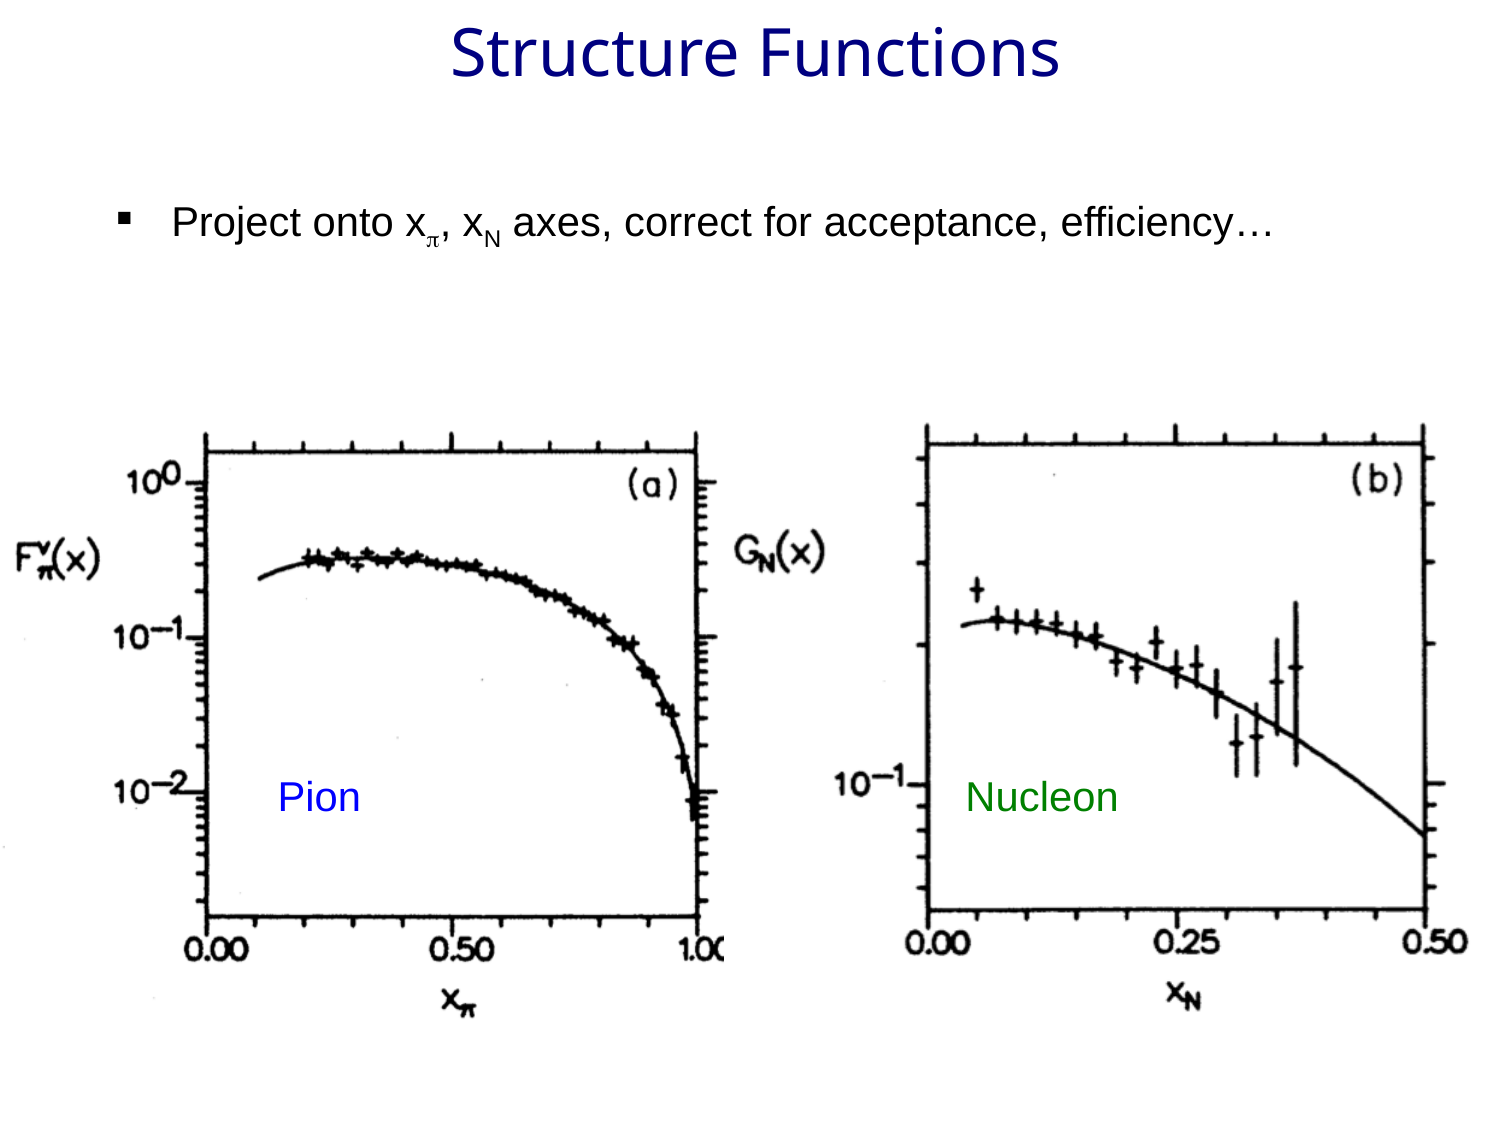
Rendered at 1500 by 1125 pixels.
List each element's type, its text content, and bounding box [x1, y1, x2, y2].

list Project onto xp, xN axes, correct for acceptance, efficiency… [99, 187, 1413, 300]
title Structure Functions [50, 18, 1463, 82]
picture [0, 387, 1488, 1038]
